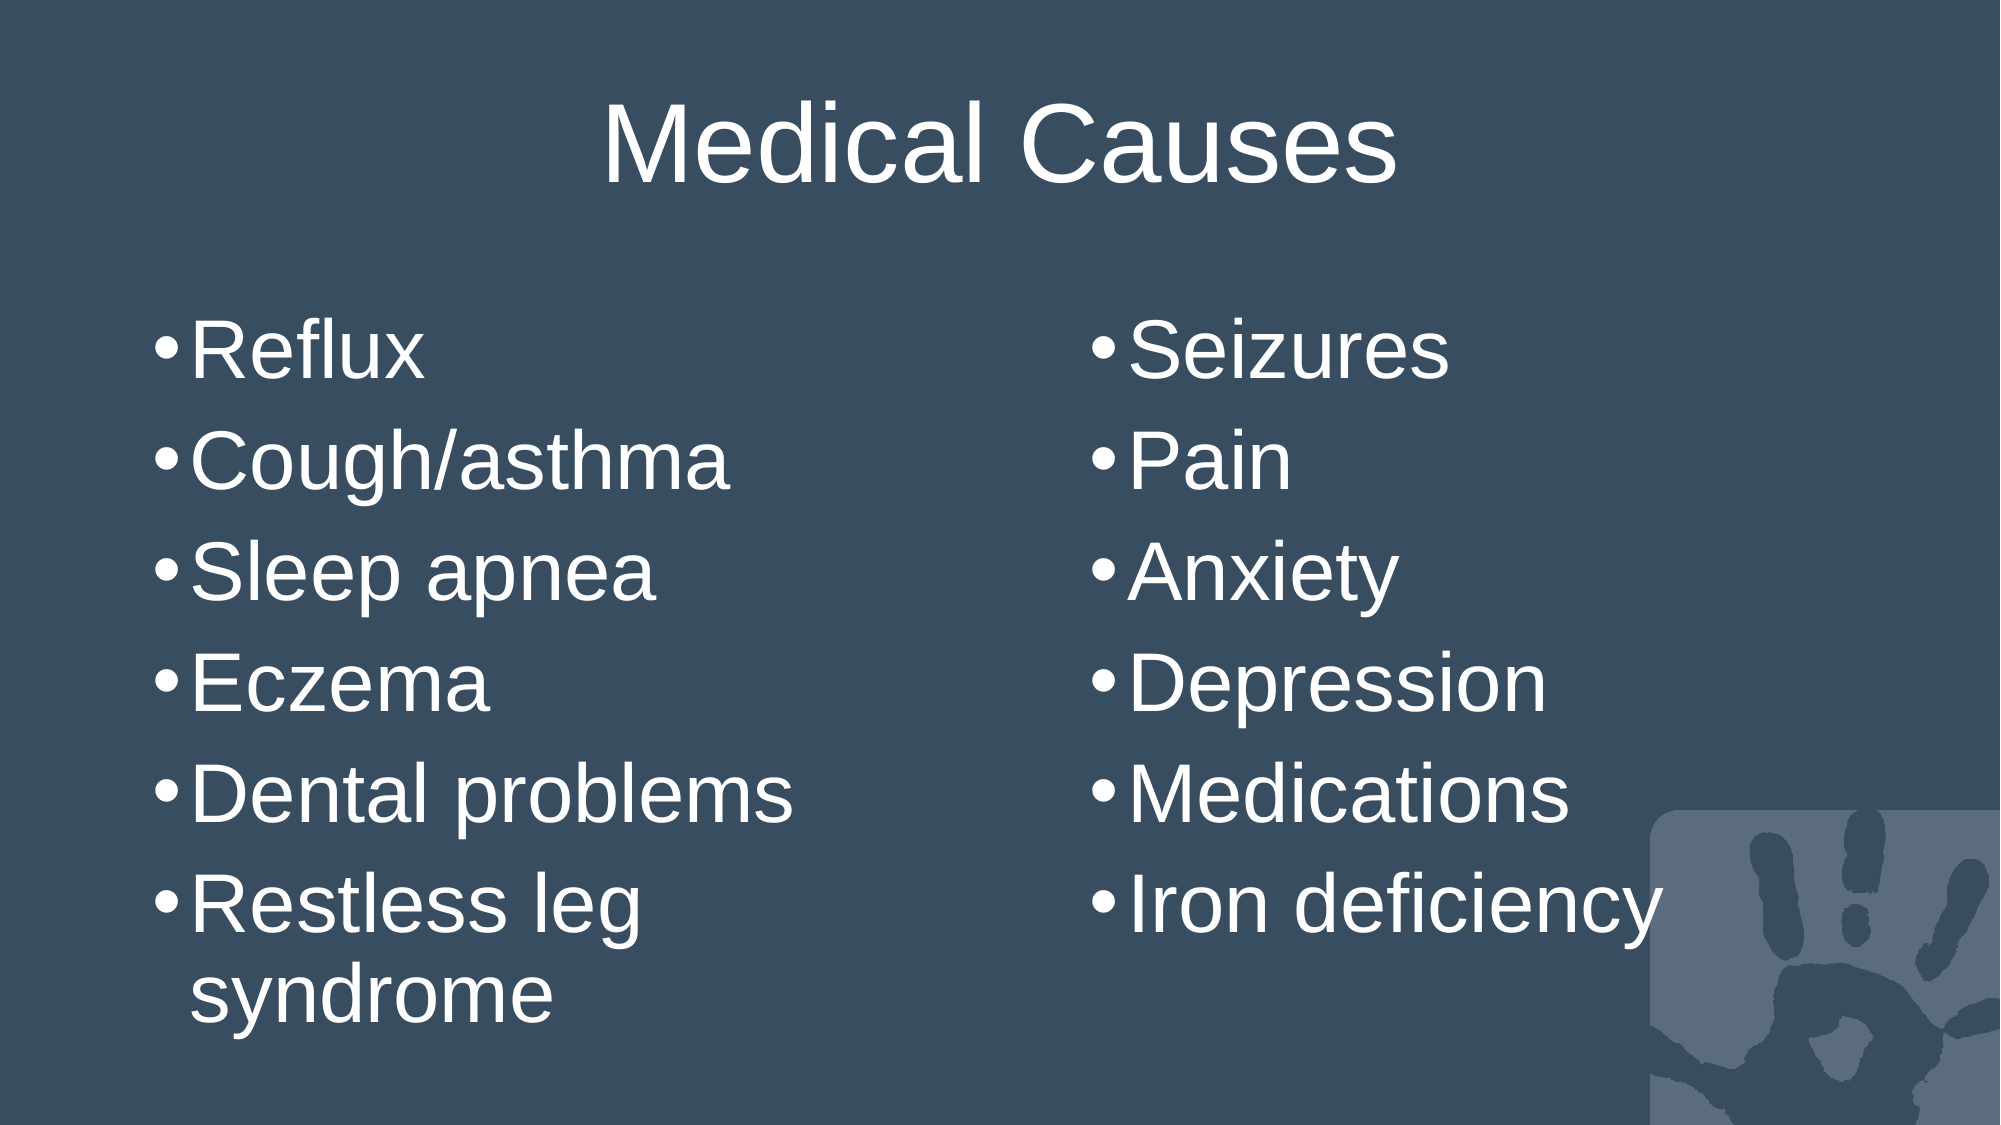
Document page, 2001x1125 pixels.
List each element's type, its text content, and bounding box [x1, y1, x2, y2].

list Seizures Pain Anxiety Depression Medications Iron deficiency [1074, 299, 1925, 1014]
list Reflux Cough/asthma Sleep apnea Eczema Dental problems Restless leg syndrome [137, 299, 988, 1014]
title Medical Causes [0, 37, 2000, 255]
